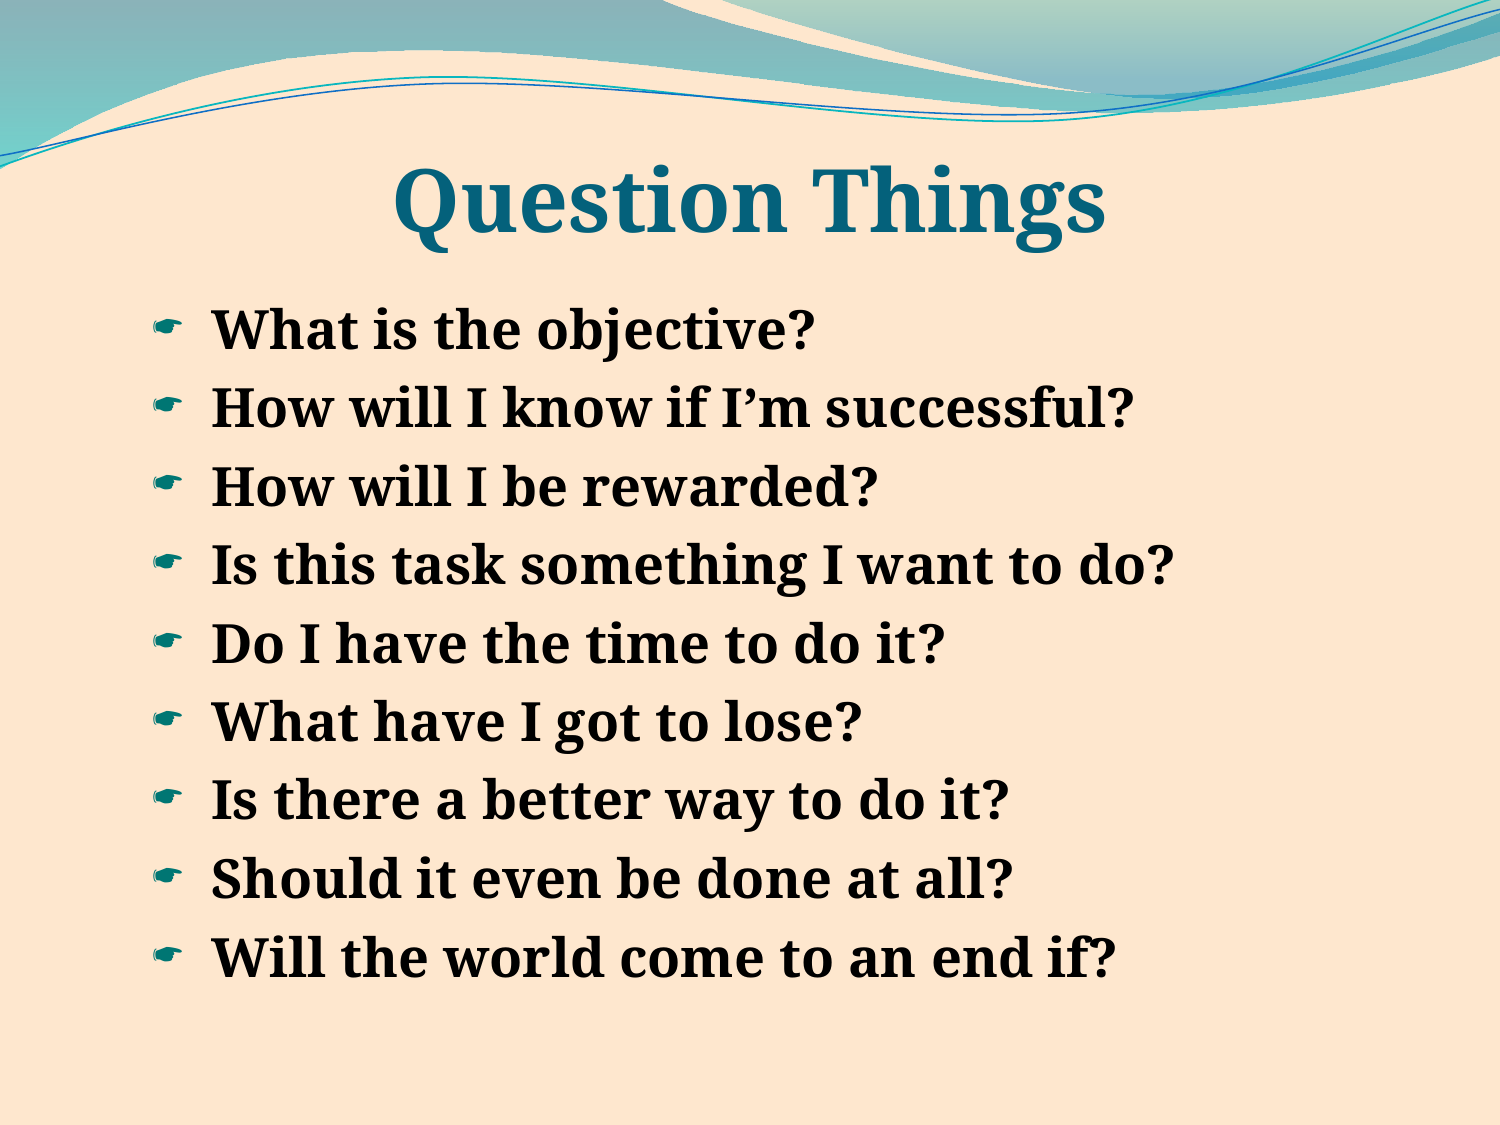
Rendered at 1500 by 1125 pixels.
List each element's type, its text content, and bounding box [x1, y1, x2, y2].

title Question Things [0, 62, 1500, 251]
list What is the objective? How will I know if I’m successful? How will I be rewarded? Is this task something I want to do? Do I have the time to do it? What have I got to lose? Is there a better way to do it? Should it even be done at all? Will the world come to an end if? [137, 287, 1488, 1008]
